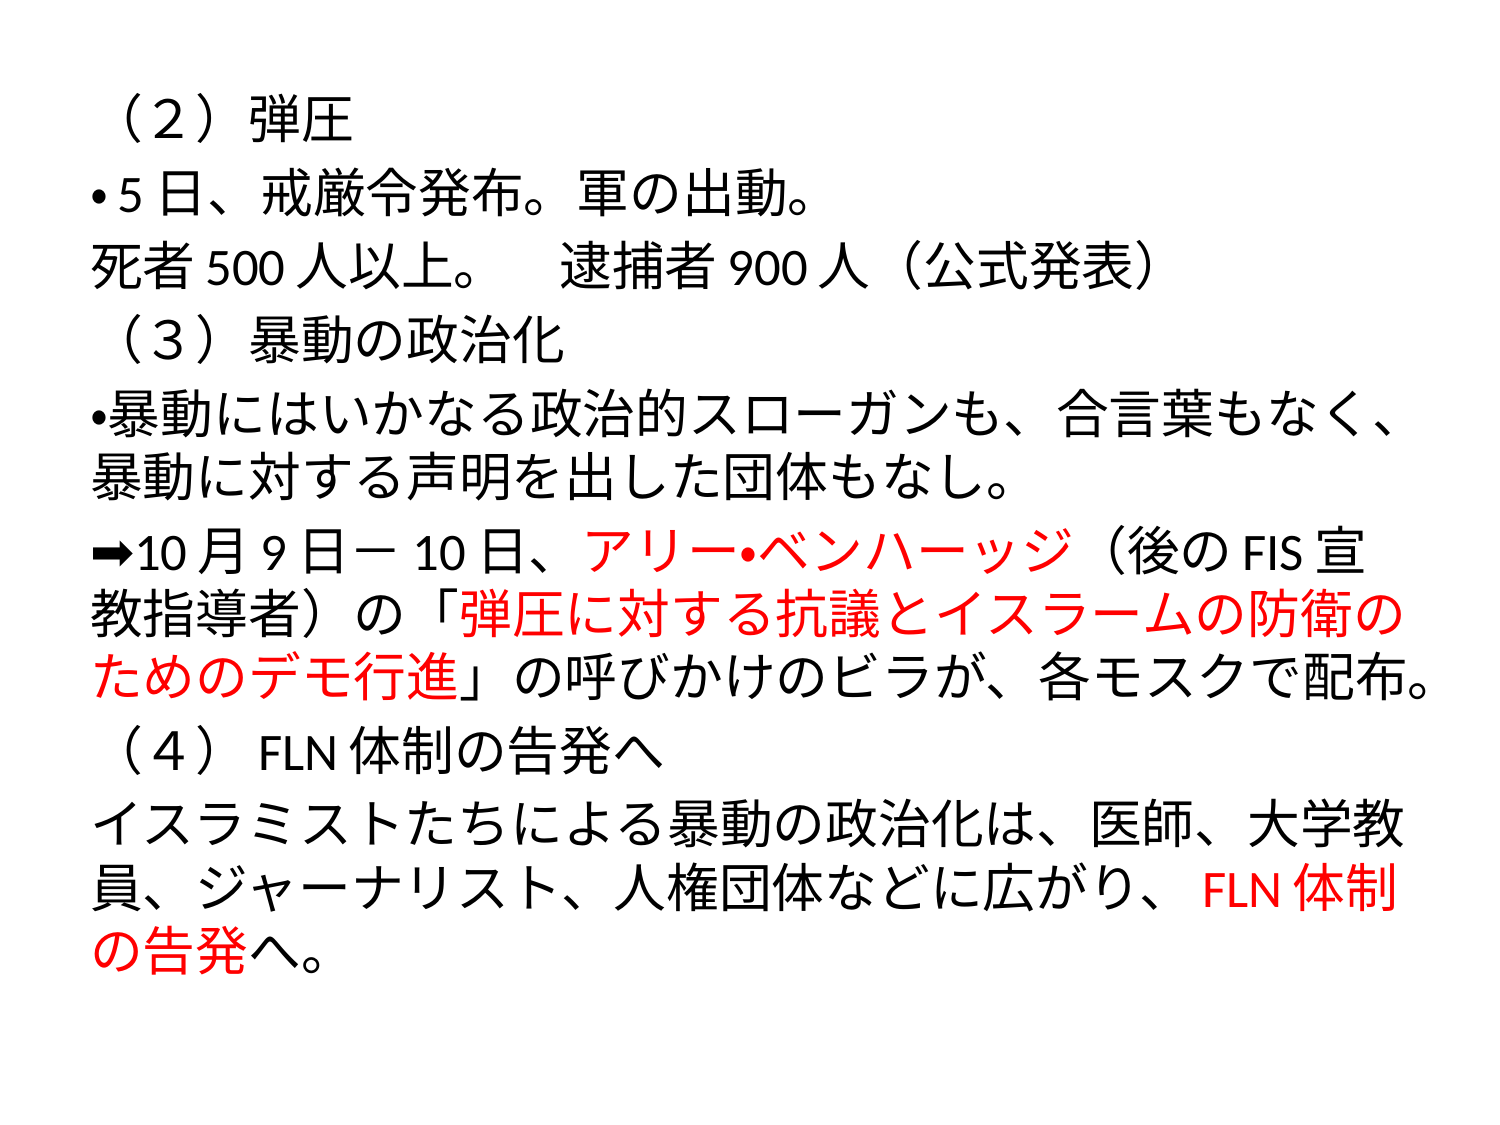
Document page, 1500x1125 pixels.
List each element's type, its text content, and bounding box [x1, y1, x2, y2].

list （２）弾圧 ・5日、戒厳令発布。軍の出動。 死者500人以上。 逮捕者900人（公式発表） （３）暴動の政治化 ・暴動にはいかなる政治的スローガンも、合言葉もなく、暴動に対する声明を出した団体もなし。 ➡10月9日－10日、アリー・ベンハーッジ（後のFIS宣教指導者）の「弾圧に対する抗議とイスラームの防衛のためのデモ行進」の呼びかけのビラが、各モスクで配布。 （４）FLN体制の告発へ イスラミストたちによる暴動の政治化は、医師、大学教員、ジャーナリスト、人権団体などに広がり、FLN体制の告発へ。 [75, 78, 1425, 1005]
